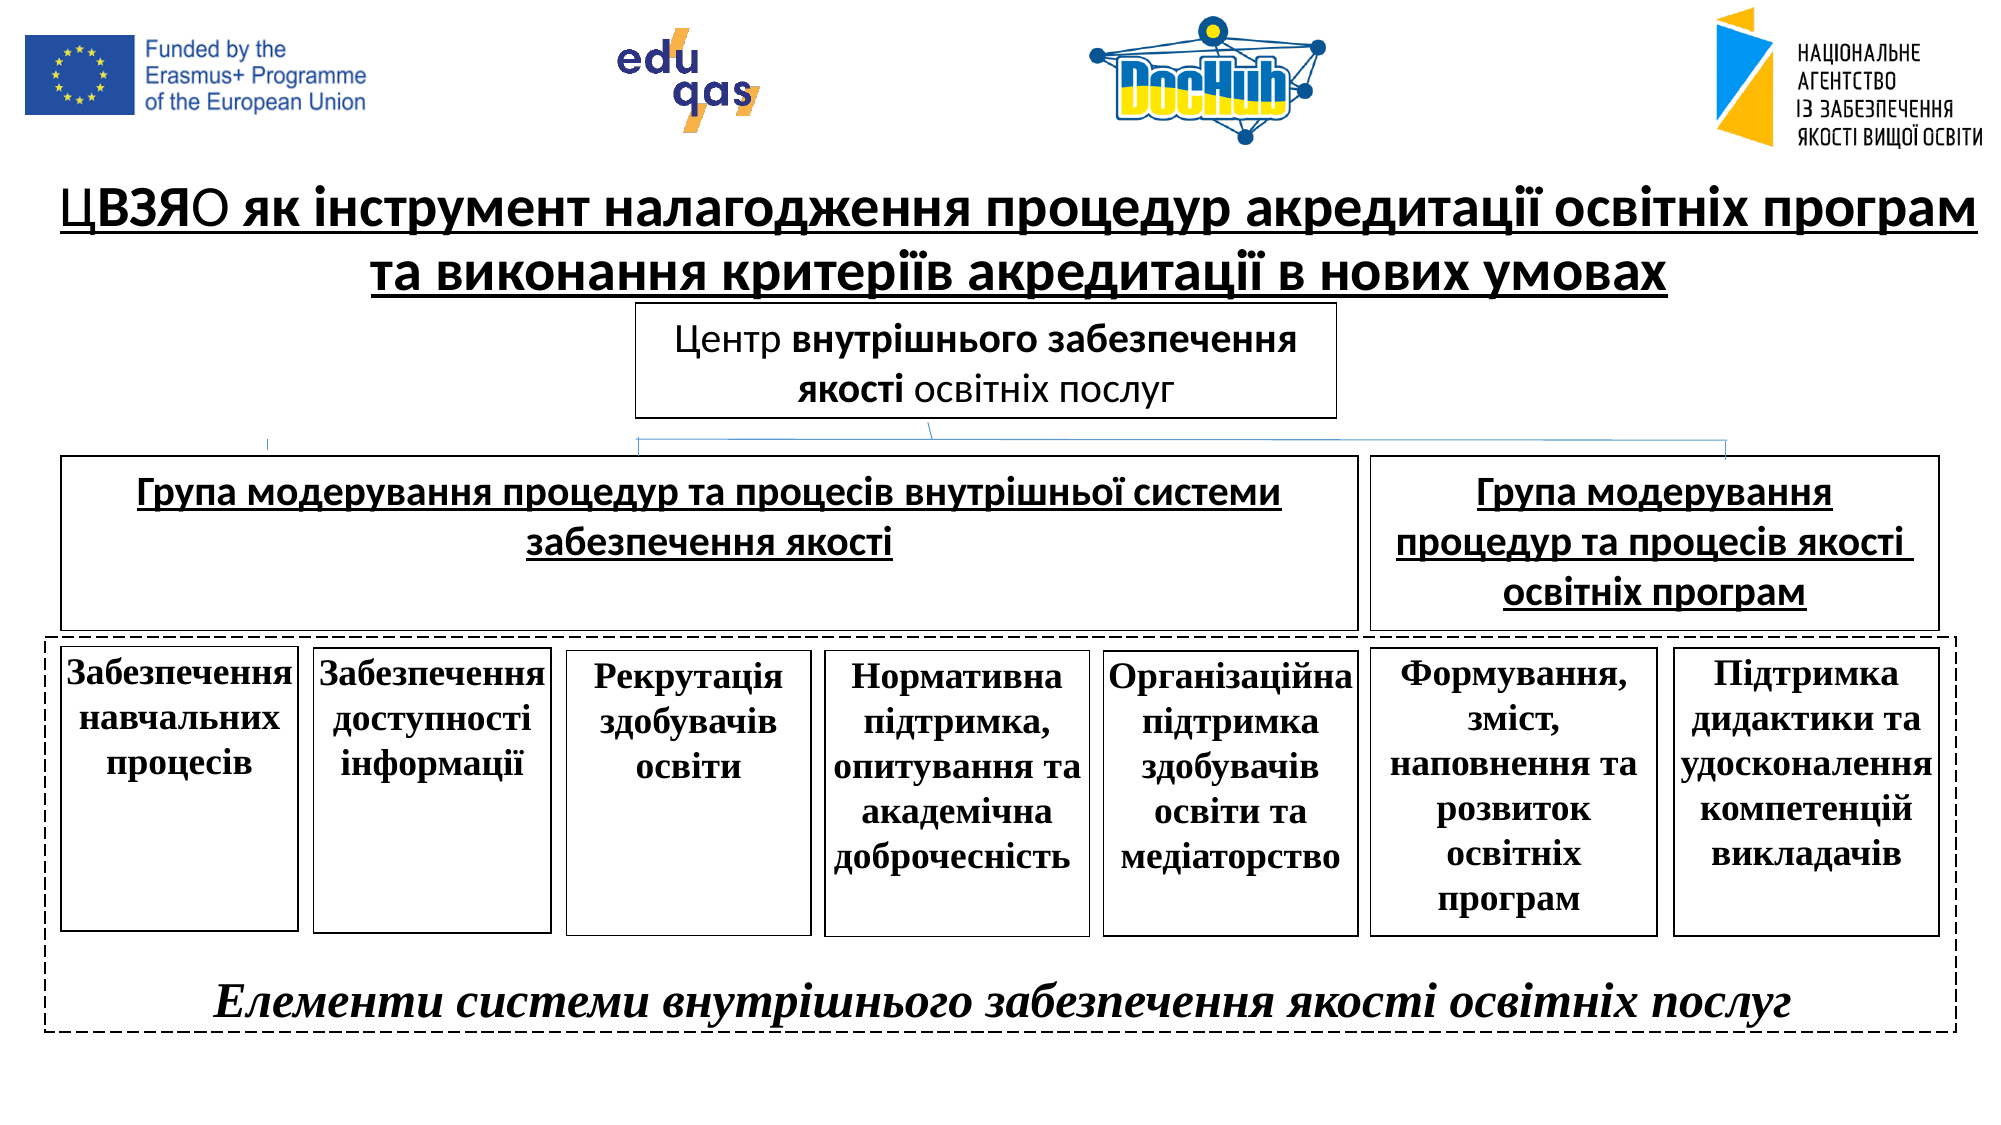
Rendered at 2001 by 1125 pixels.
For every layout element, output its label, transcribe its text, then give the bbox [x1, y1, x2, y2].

text_box Підтримка дидактики та удосконалення компетенцій викладачів [1674, 647, 1939, 936]
text_box Формування, зміст, наповнення та розвиток освітніх програм [1370, 647, 1658, 936]
text_box Рекрутація здобувачів освіти [566, 650, 812, 936]
title ЦВЗЯО як інструмент налагодження процедур акредитації освітніх програм та виконання критеріїв акредитації в нових умовах [44, 173, 1994, 422]
text_box Елементи системи внутрішнього забезпечення якості освітніх послуг [44, 636, 1957, 1032]
text_box Нормативна підтримка, опитування та академічна доброчесність [824, 650, 1090, 937]
text_box Забезпечення доступності інформації [313, 648, 551, 934]
text_box Організаційна підтримка здобувачів освіти та медіаторство [1103, 651, 1359, 936]
text_box Забезпечення навчальних процесів [60, 646, 299, 932]
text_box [25, 0, 1982, 170]
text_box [60, 303, 1939, 631]
